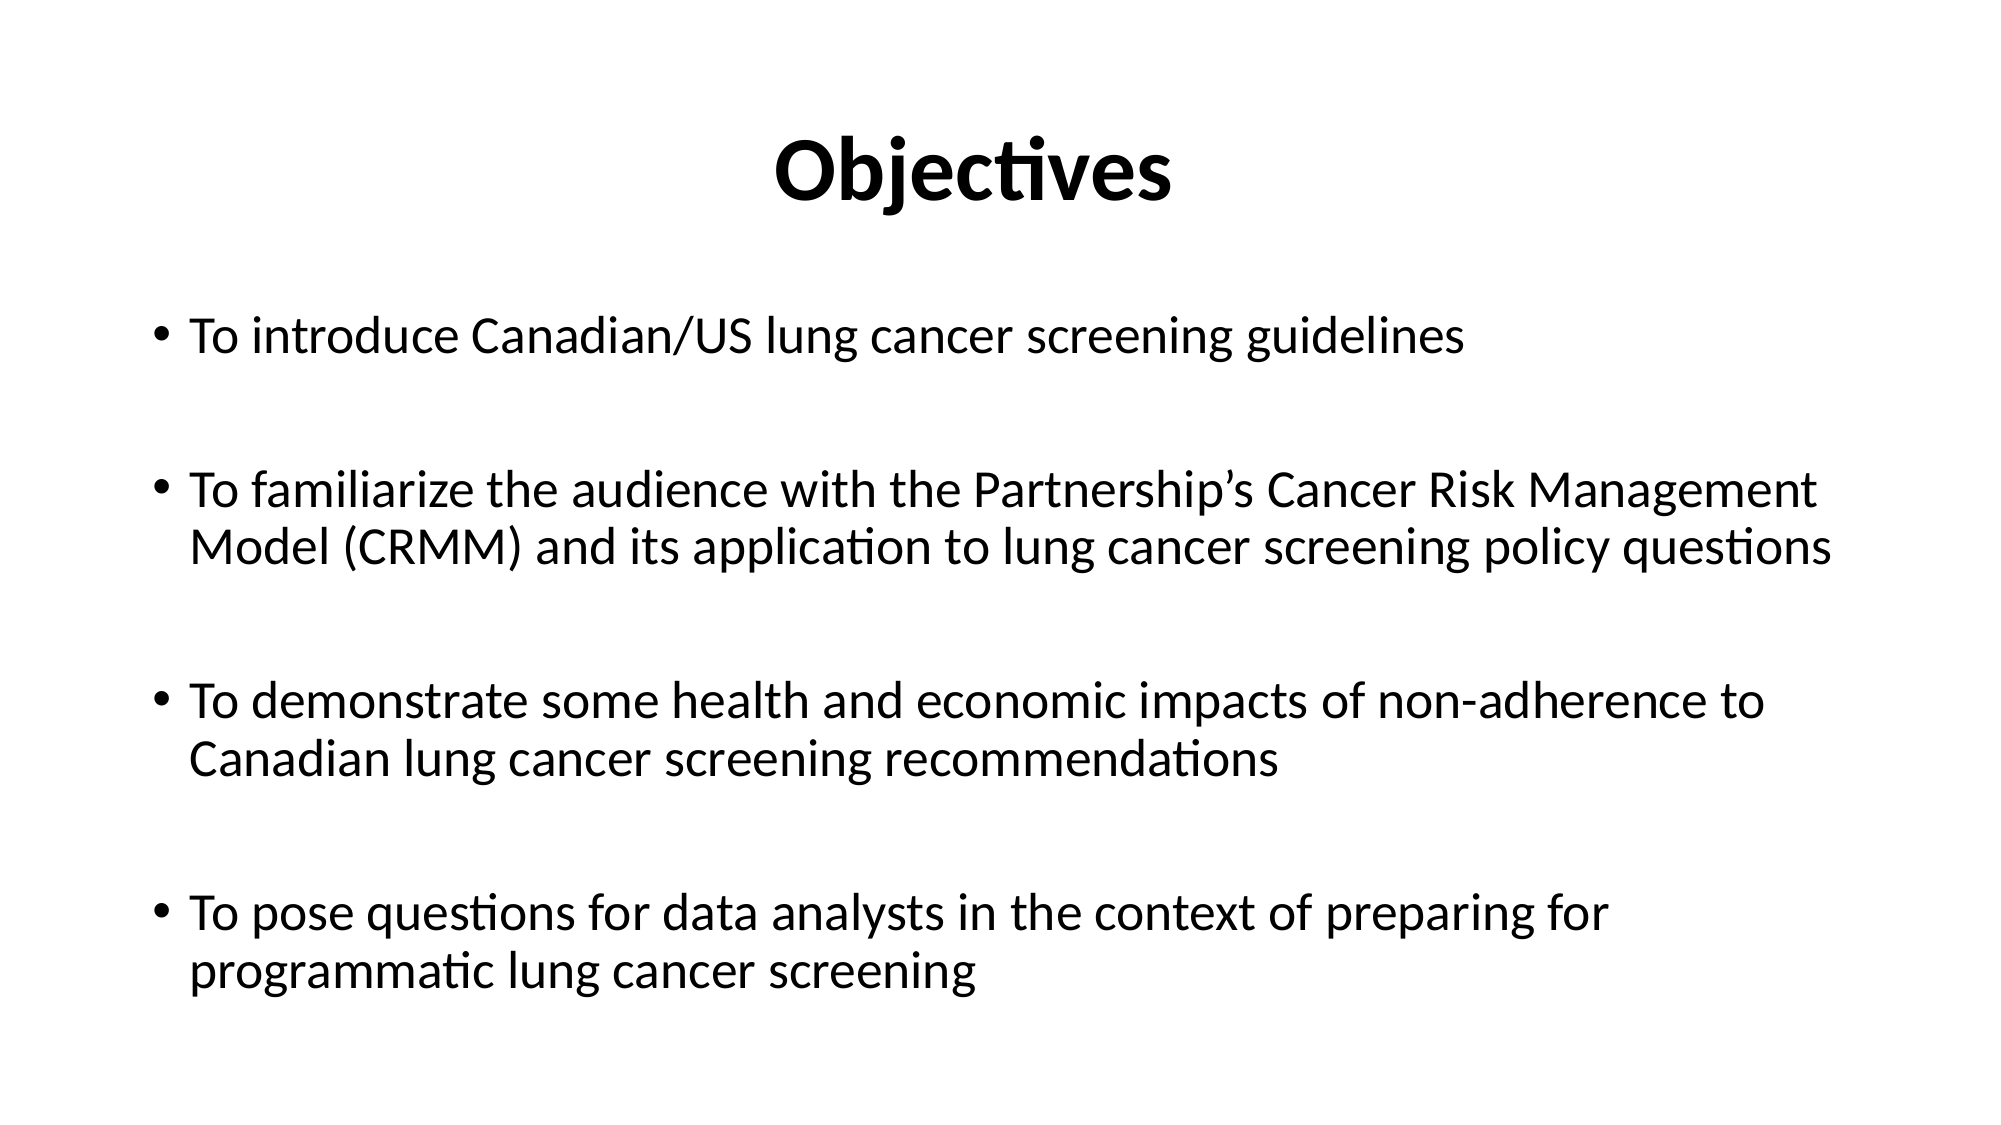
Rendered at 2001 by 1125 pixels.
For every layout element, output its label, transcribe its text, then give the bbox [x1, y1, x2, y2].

list To introduce Canadian/US lung cancer screening guidelines To familiarize the audience with the Partnership’s Cancer Risk Management Model (CRMM) and its application to lung cancer screening policy questions To demonstrate some health and economic impacts of non-adherence to Canadian lung cancer screening recommendations To pose questions for data analysts in the context of preparing for programmatic lung cancer screening [137, 299, 1863, 1014]
title Objectives [137, 59, 1863, 278]
